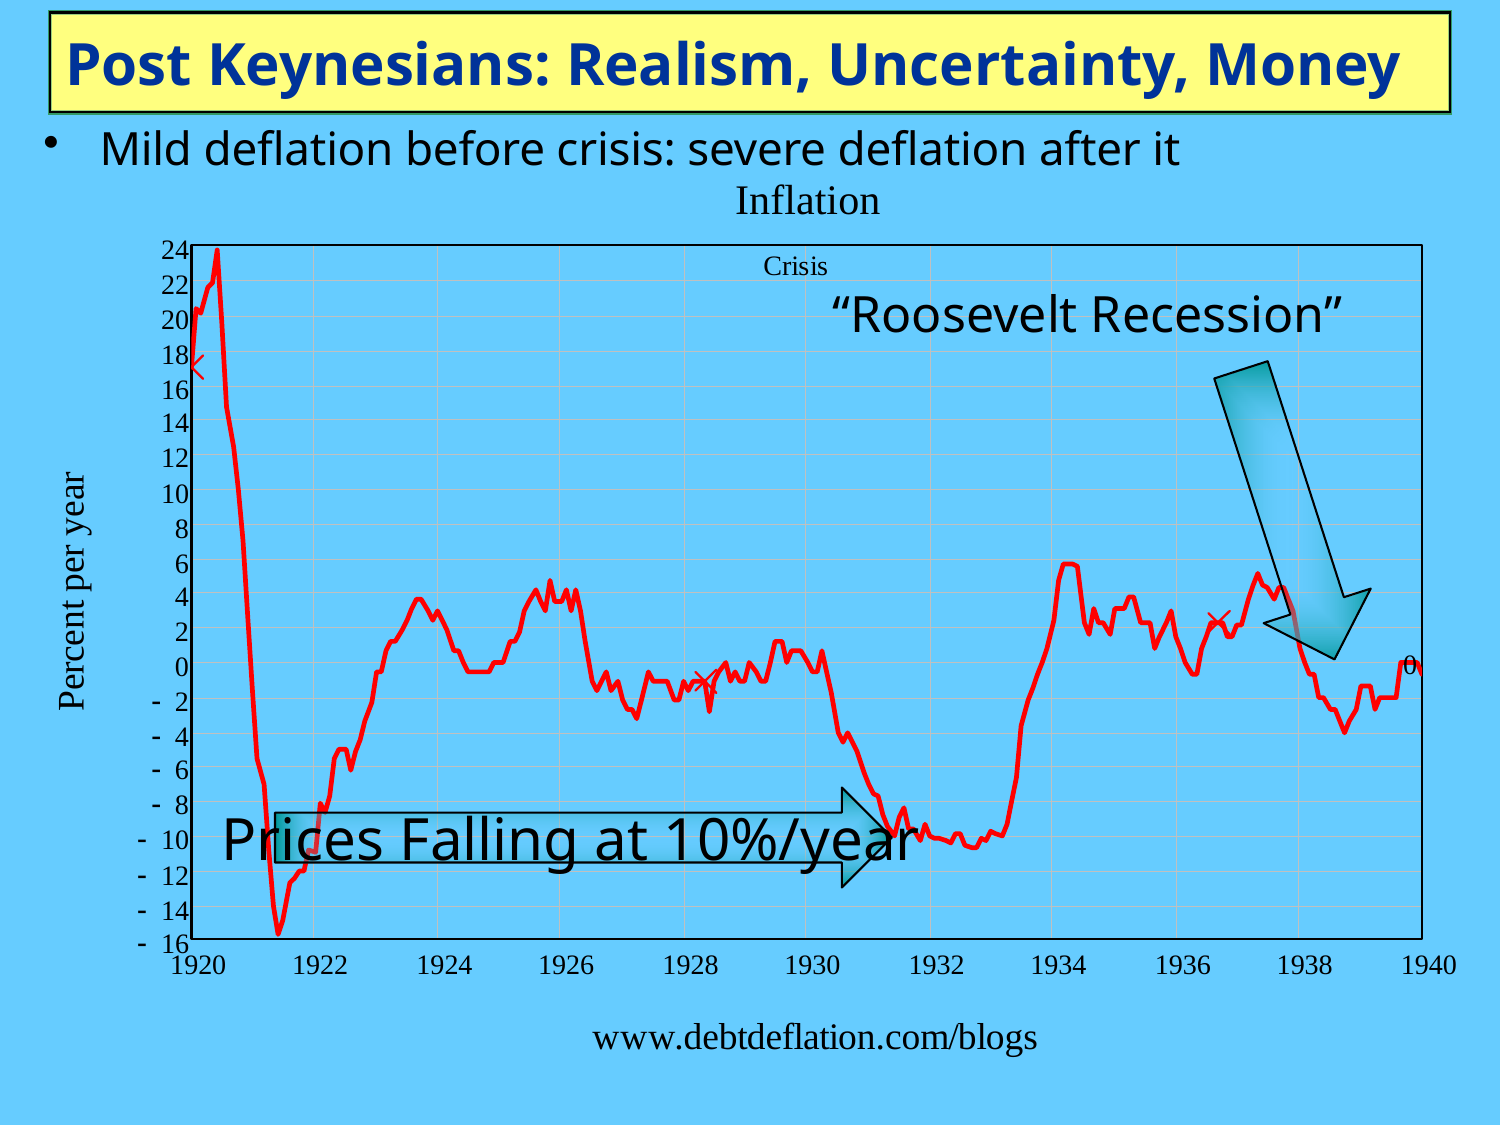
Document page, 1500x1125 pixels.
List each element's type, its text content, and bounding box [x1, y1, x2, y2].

title Post Keynesians: Realism, Uncertainty, Money [49, 11, 1451, 112]
list Mild deflation before crisis: severe deflation after it [37, 112, 1475, 147]
picture [24, 148, 1483, 1076]
